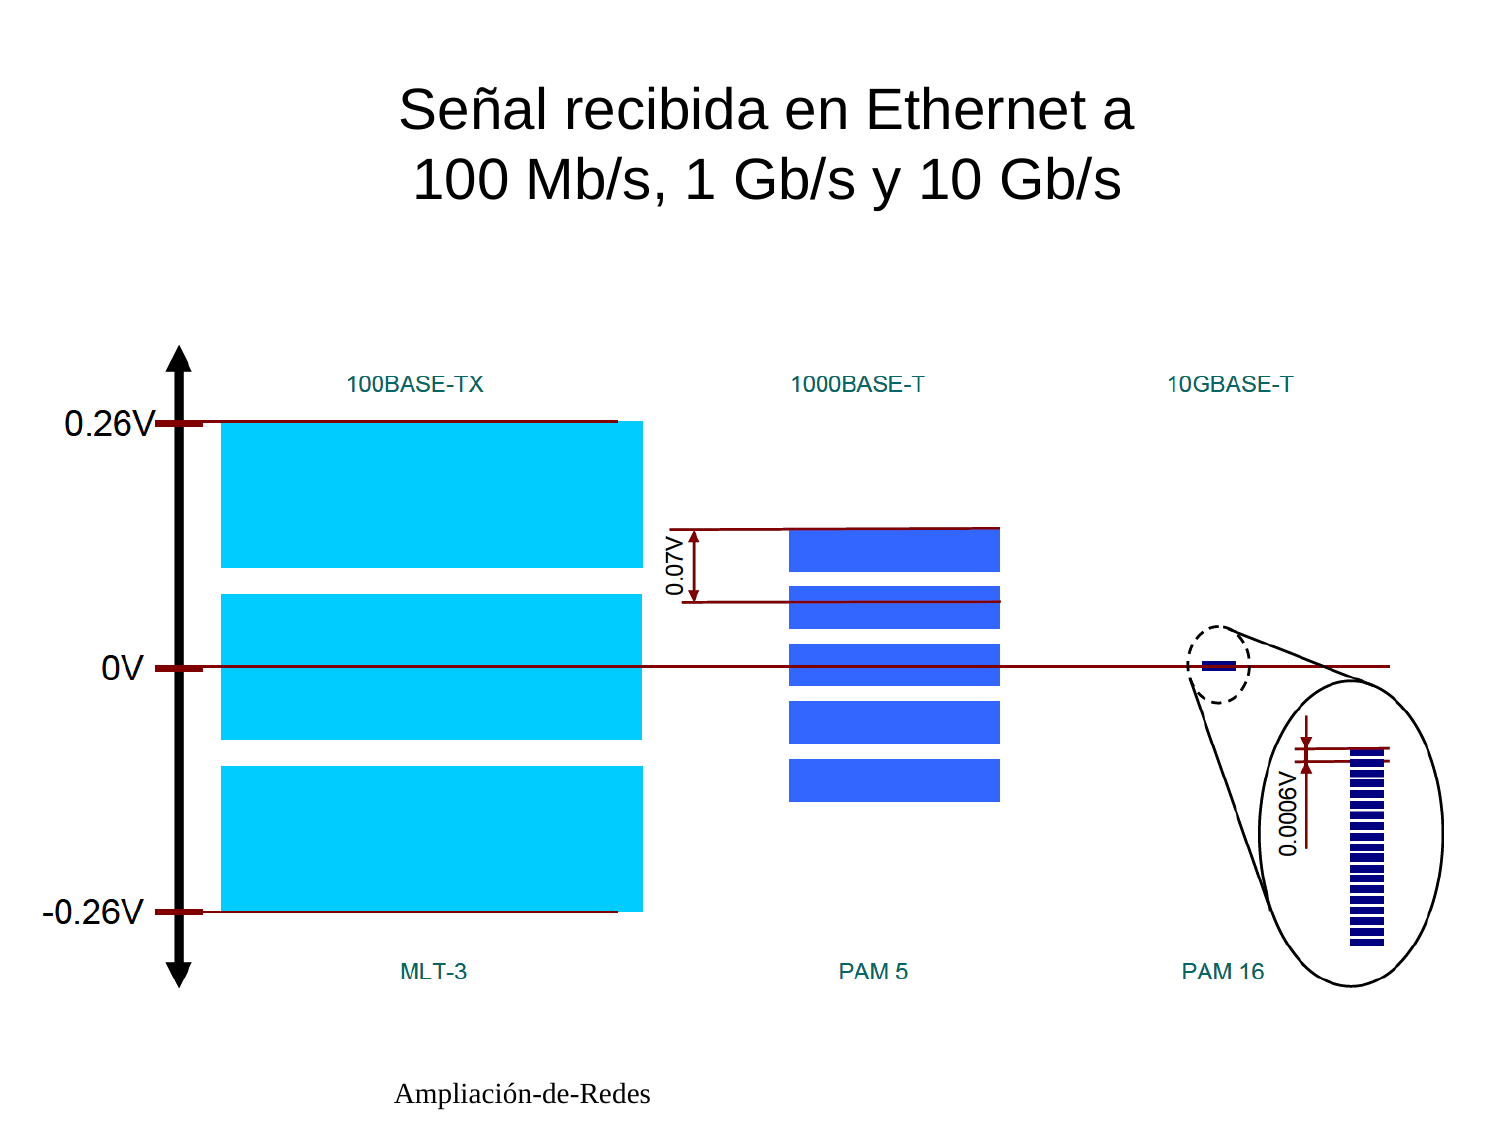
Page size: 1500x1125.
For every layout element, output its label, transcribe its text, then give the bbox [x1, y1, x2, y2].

text_box Señal recibida en Ethernet a 100 Mb/s, 1 Gb/s y 10 Gb/s [336, 63, 1199, 219]
picture [30, 343, 1459, 1012]
